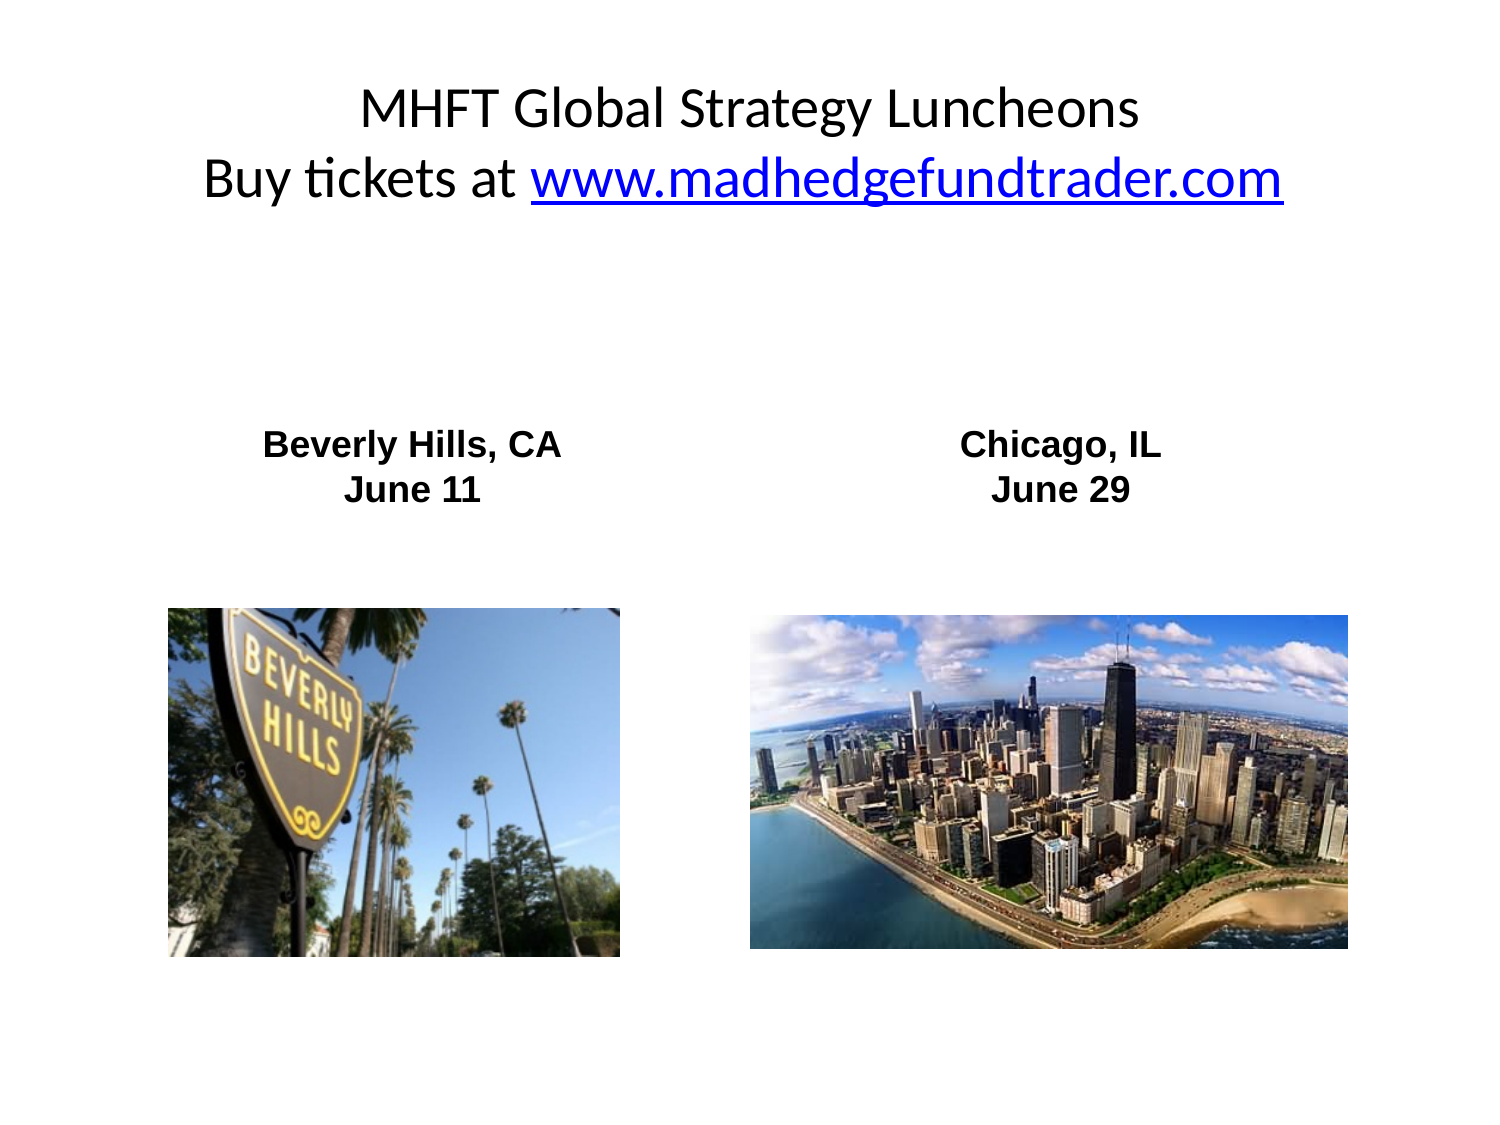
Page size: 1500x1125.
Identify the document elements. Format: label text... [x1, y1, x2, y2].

text_box Beverly Hills, CA June 11 [237, 412, 588, 518]
picture [168, 608, 621, 957]
picture [749, 615, 1348, 950]
title MHFT Global Strategy Luncheons Buy tickets at www.madhedgefundtrader.com [74, 44, 1426, 233]
text_box Chicago, IL June 29 [823, 412, 1299, 518]
